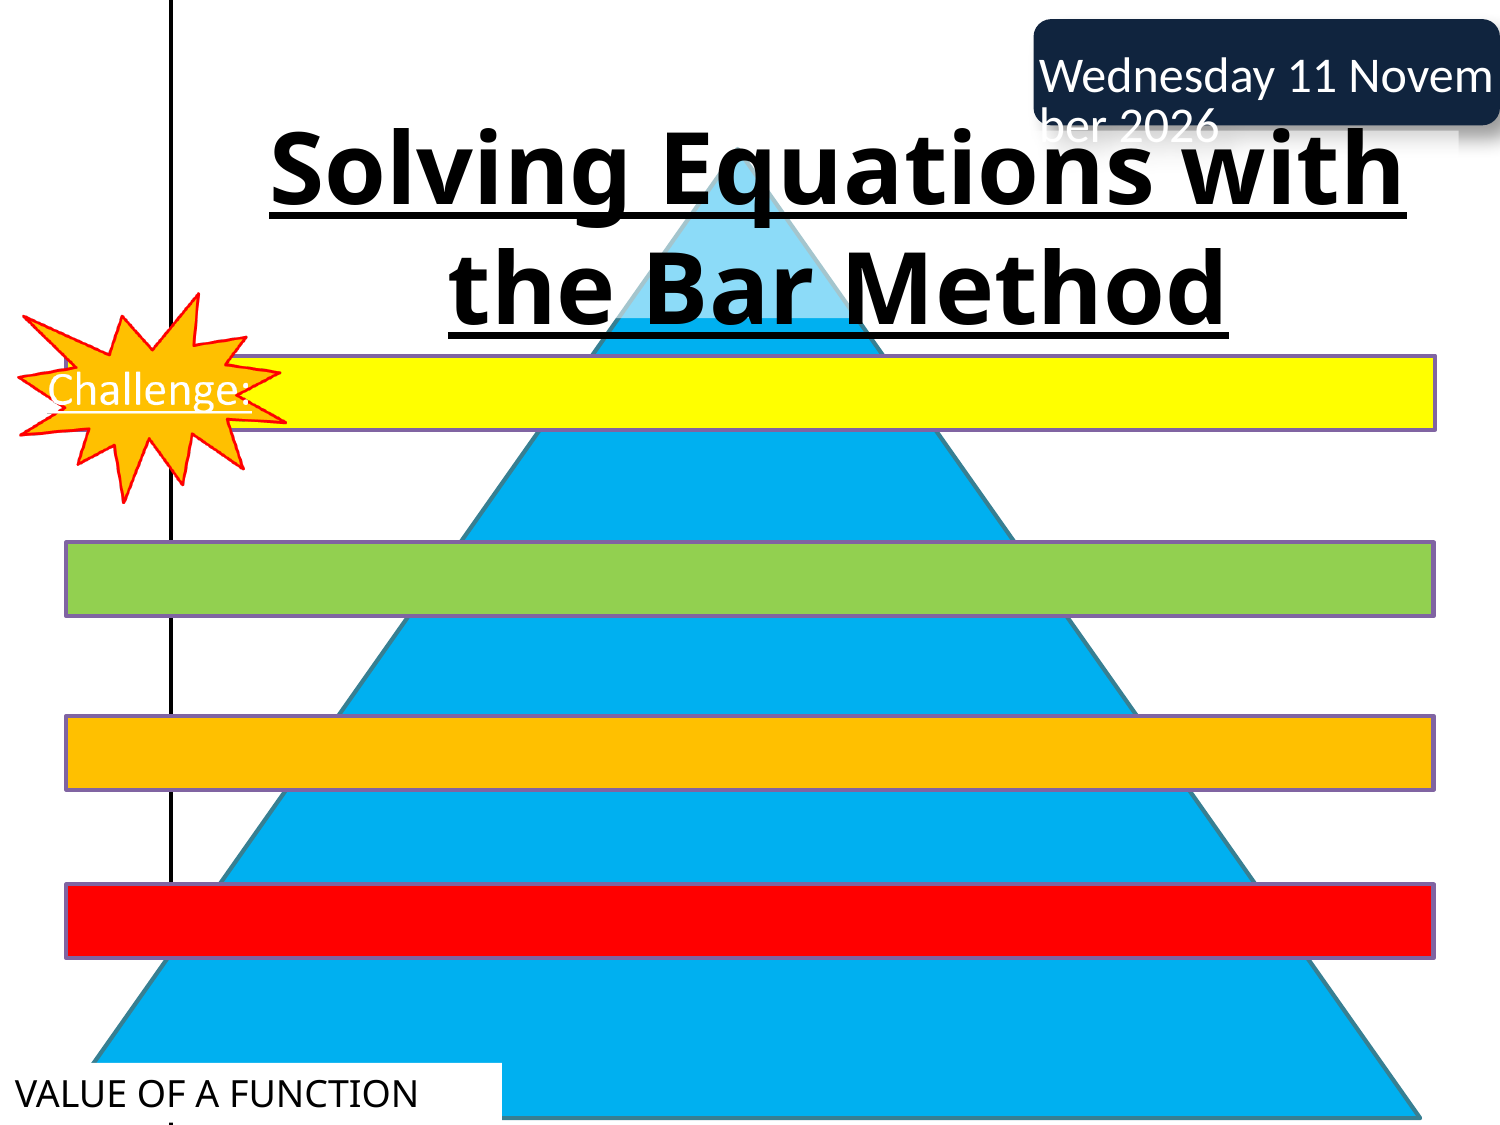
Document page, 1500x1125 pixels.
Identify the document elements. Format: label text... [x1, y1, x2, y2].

text_box Tuesday, 19 July 2016 [1031, 16, 1500, 128]
text_box [336, 618, 1139, 714]
text_box Solving Equations with the Bar Method [218, 130, 1459, 319]
text_box [459, 512, 1016, 540]
text_box VALUE OF A FUNCTION [0, 1062, 166, 1123]
text_box [64, 540, 166, 618]
text_box [64, 714, 166, 792]
text_box [64, 882, 166, 960]
text_box [176, 960, 1423, 1121]
text_box VALUE OF A FUNCTION [176, 1062, 502, 1123]
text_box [17, 292, 1436, 504]
text_box [176, 882, 1436, 960]
text_box [176, 714, 1436, 792]
text_box [176, 540, 1436, 618]
text_box [218, 792, 1257, 882]
text_box [91, 960, 166, 1062]
